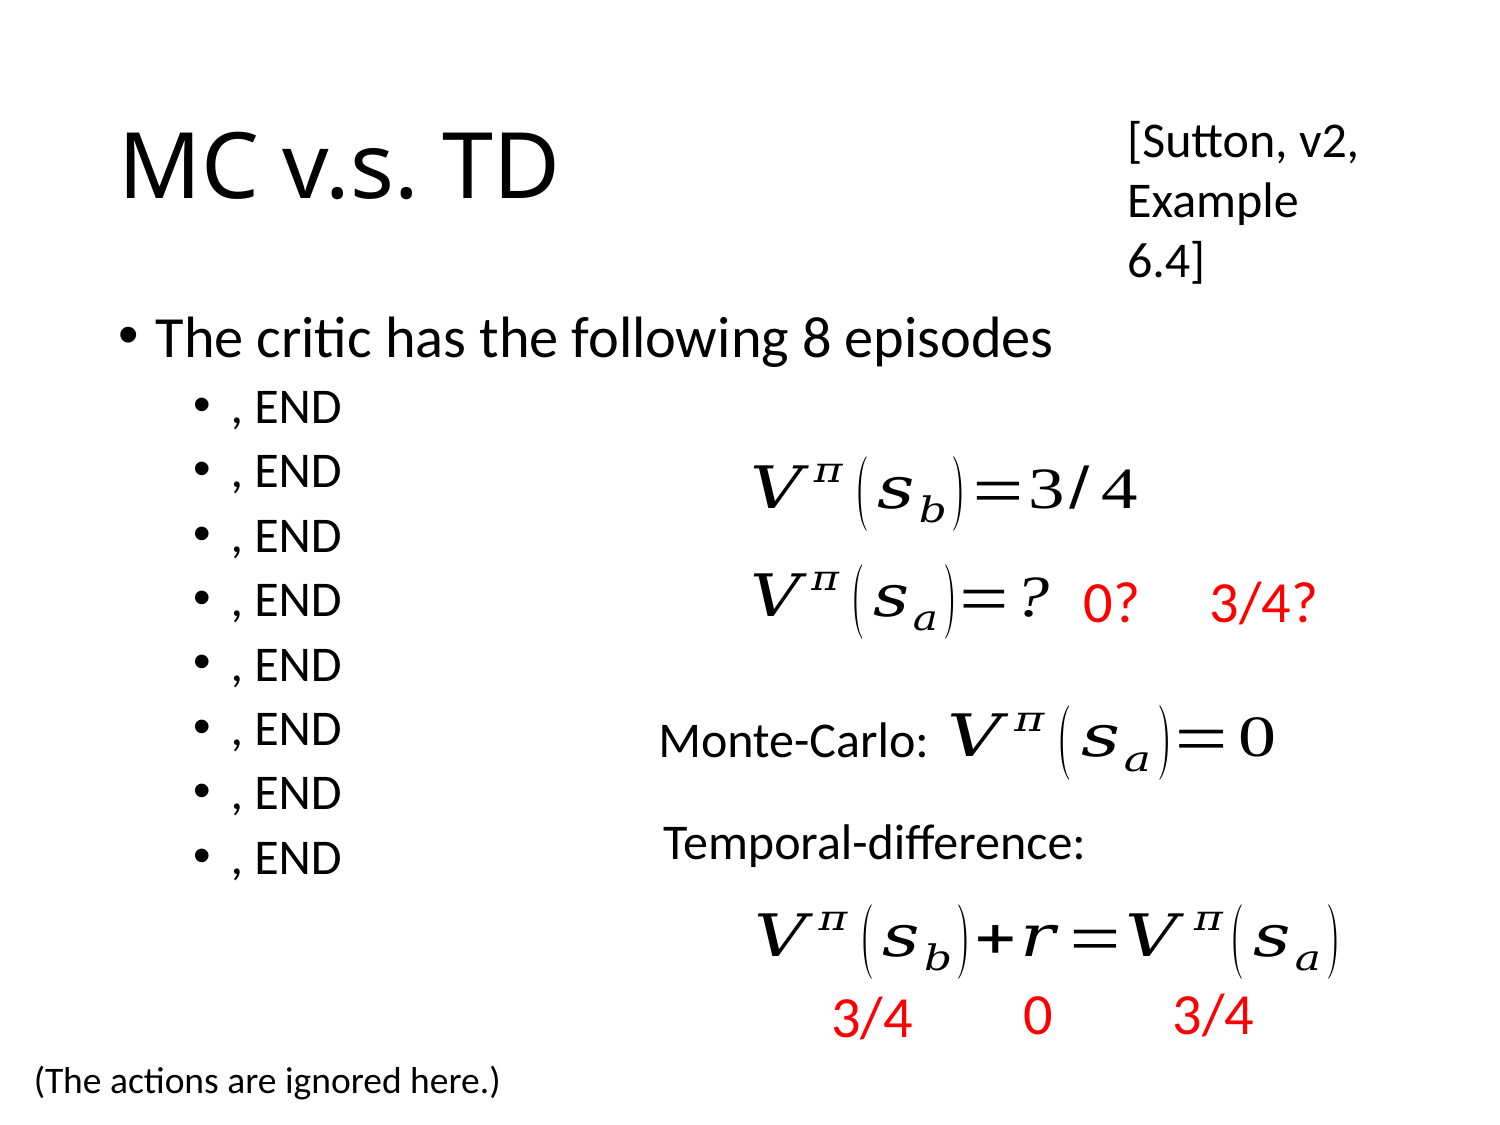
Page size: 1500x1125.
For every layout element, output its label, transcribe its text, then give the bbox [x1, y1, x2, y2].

text_box 0 [964, 969, 1112, 1054]
text_box Monte-Carlo: [643, 700, 944, 776]
text_box 3/4 [798, 971, 945, 1057]
text_box 3/4 [1140, 969, 1287, 1054]
text_box Temporal-difference: [648, 802, 1102, 877]
text_box 0? [1056, 556, 1168, 642]
text_box [Sutton, v2, Example 6.4] [1112, 100, 1397, 296]
title MC v.s. TD [103, 59, 1397, 278]
text_box 3/4? [1190, 556, 1338, 642]
text_box (The actions are ignored here.) [19, 1049, 550, 1109]
